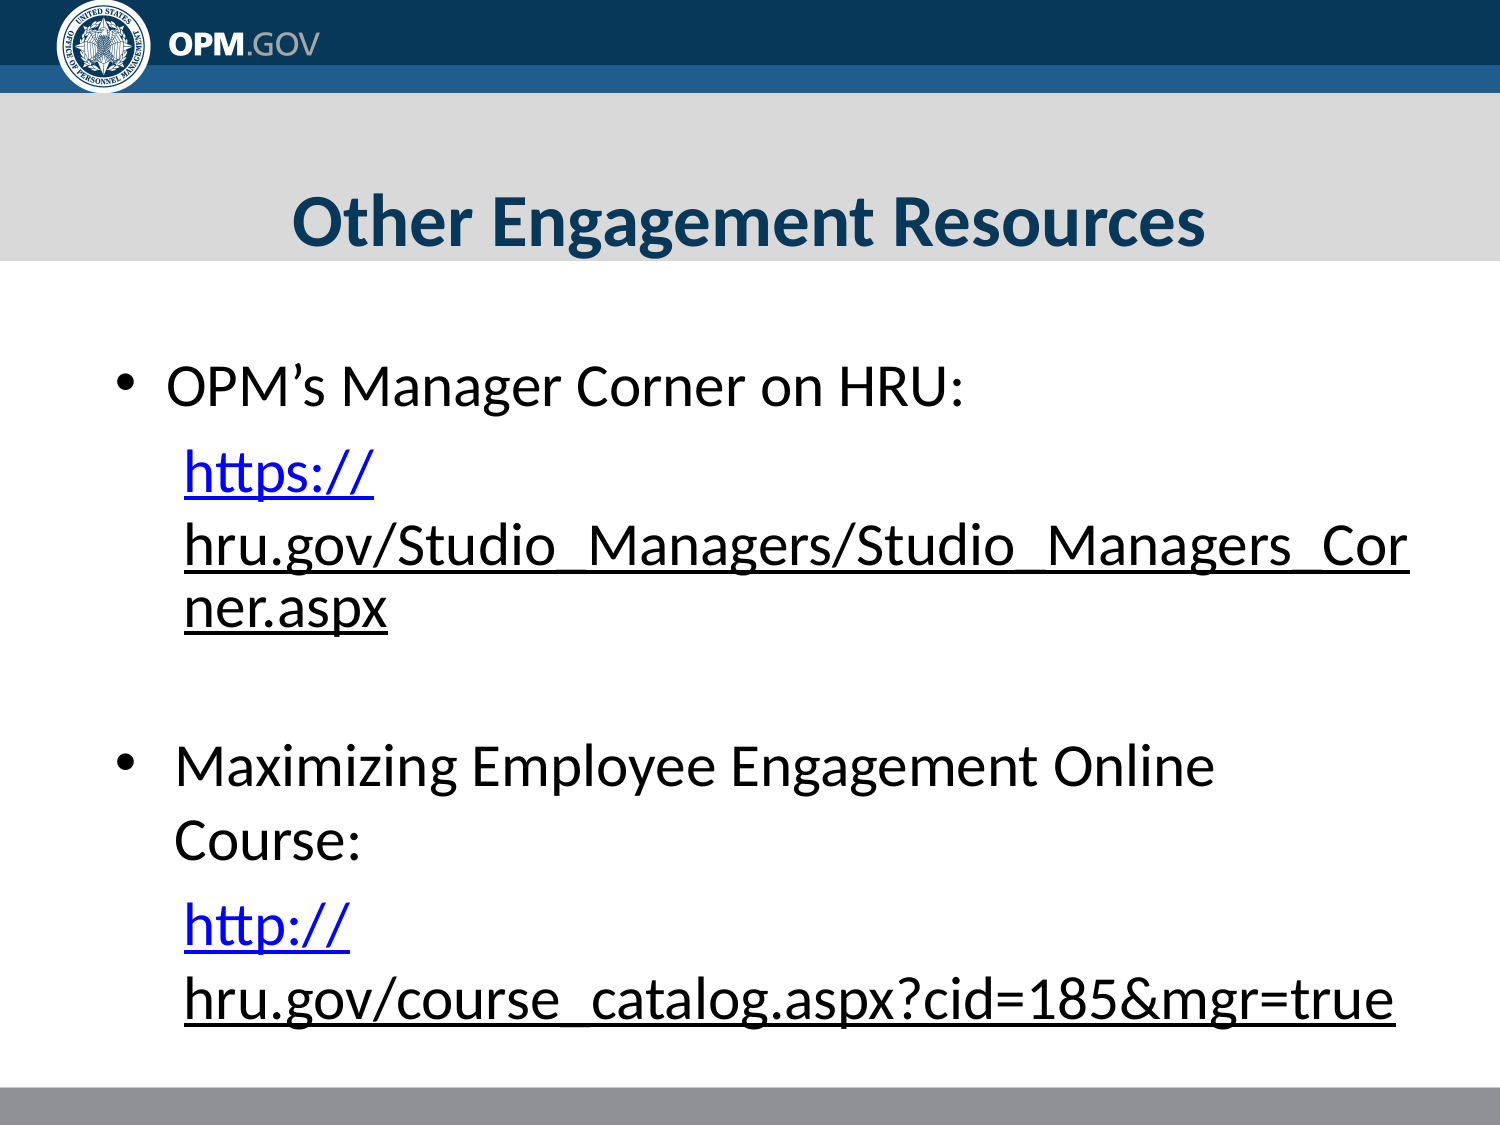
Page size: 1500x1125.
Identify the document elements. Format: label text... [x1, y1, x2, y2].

title Other Engagement Resources [0, 93, 1500, 261]
list OPM’s Manager Corner on HRU: https://hru.gov/Studio_Managers/Studio_Managers_Corner.aspx Maximizing Employee Engagement Online Course: http://hru.gov/course_catalog.aspx?cid=185&mgr=true [99, 337, 1425, 1013]
picture [0, 0, 1500, 93]
picture [0, 261, 1500, 1125]
